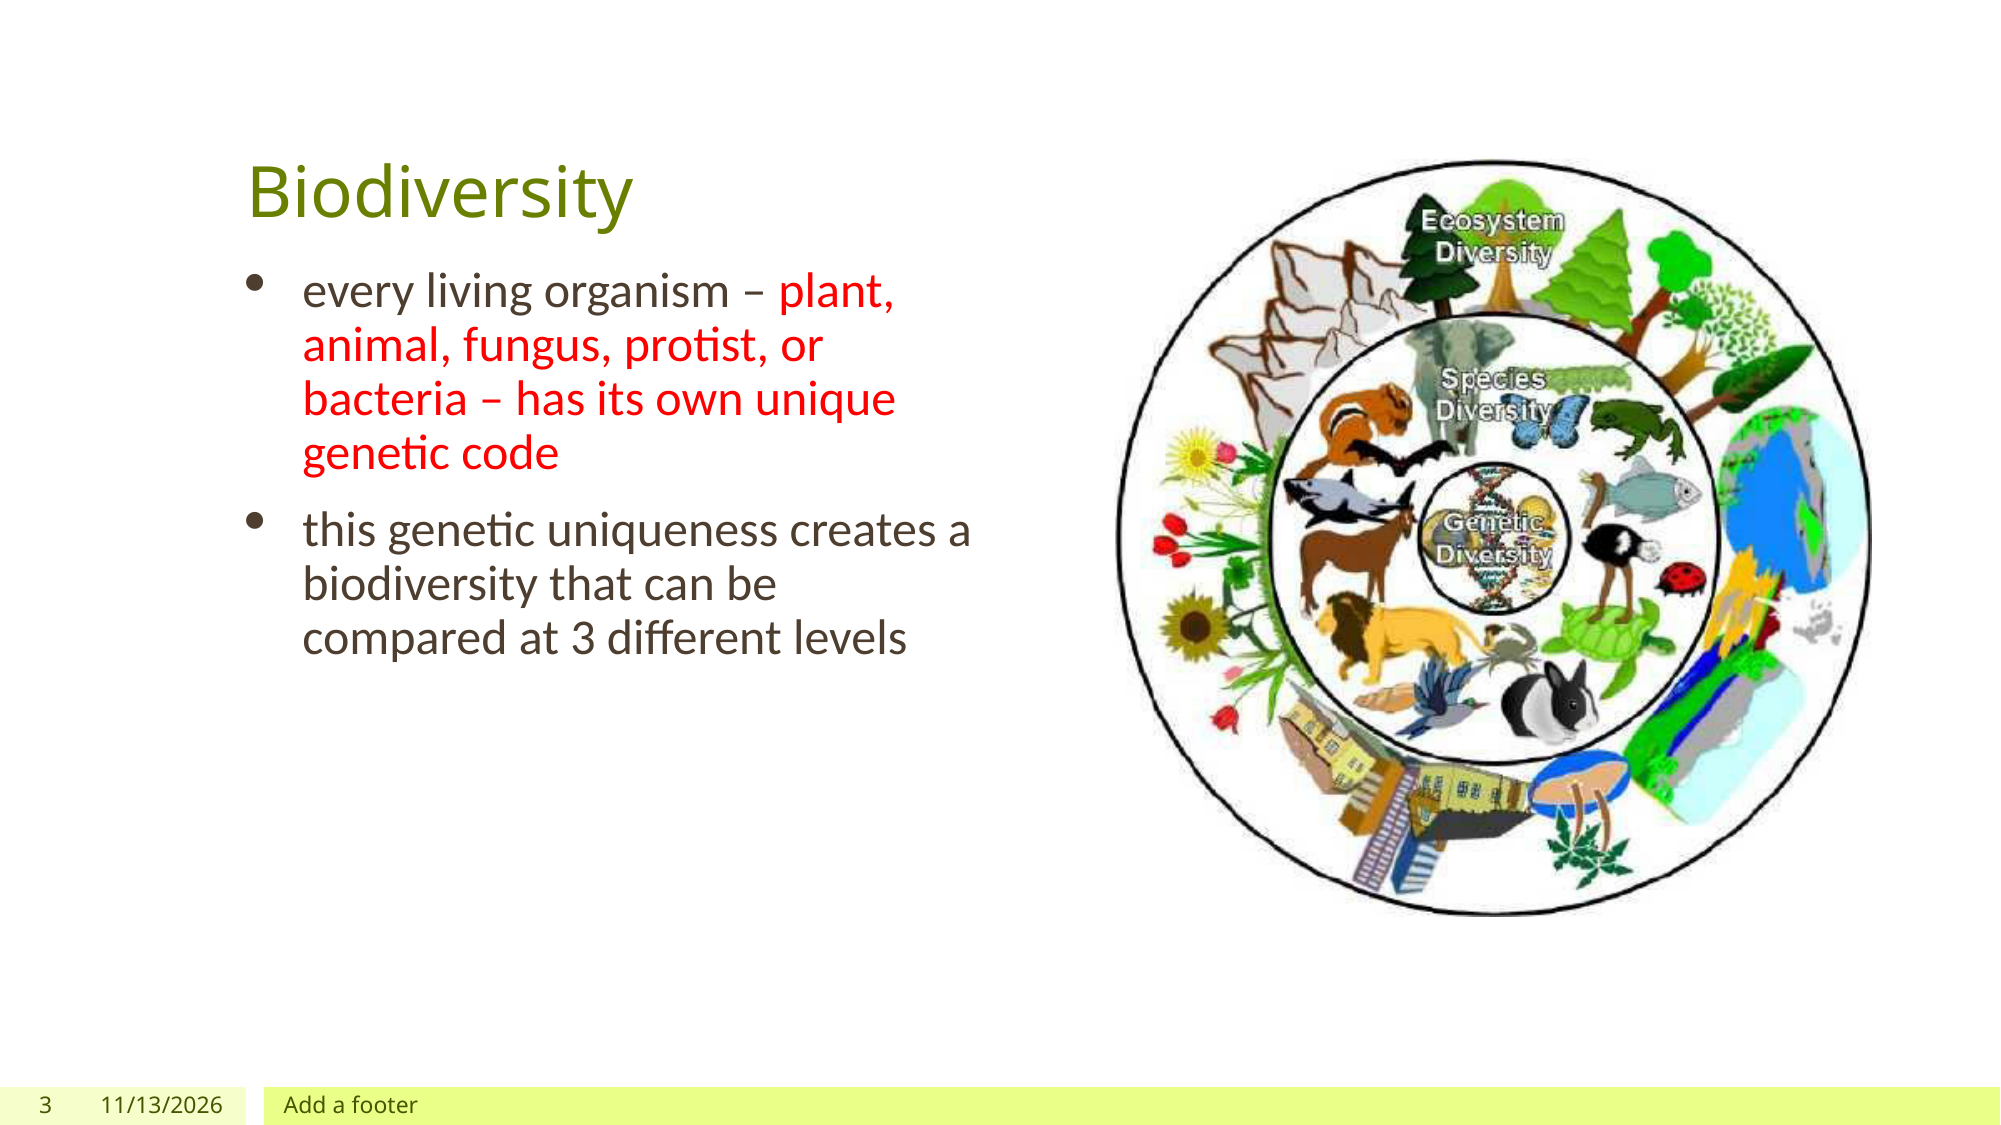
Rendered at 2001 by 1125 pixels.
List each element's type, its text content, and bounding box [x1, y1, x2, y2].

list every living organism – plant, animal, fungus, protist, or bacteria – has its own unique genetic code this genetic uniqueness creates a biodiversity that can be compared at 3 different levels [231, 256, 1000, 1015]
slide_number 3 [0, 1087, 68, 1125]
picture [1113, 158, 1872, 917]
footer Add a footer [268, 1087, 1769, 1125]
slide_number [74, 1087, 239, 1125]
title Biodiversity [231, 45, 1769, 240]
